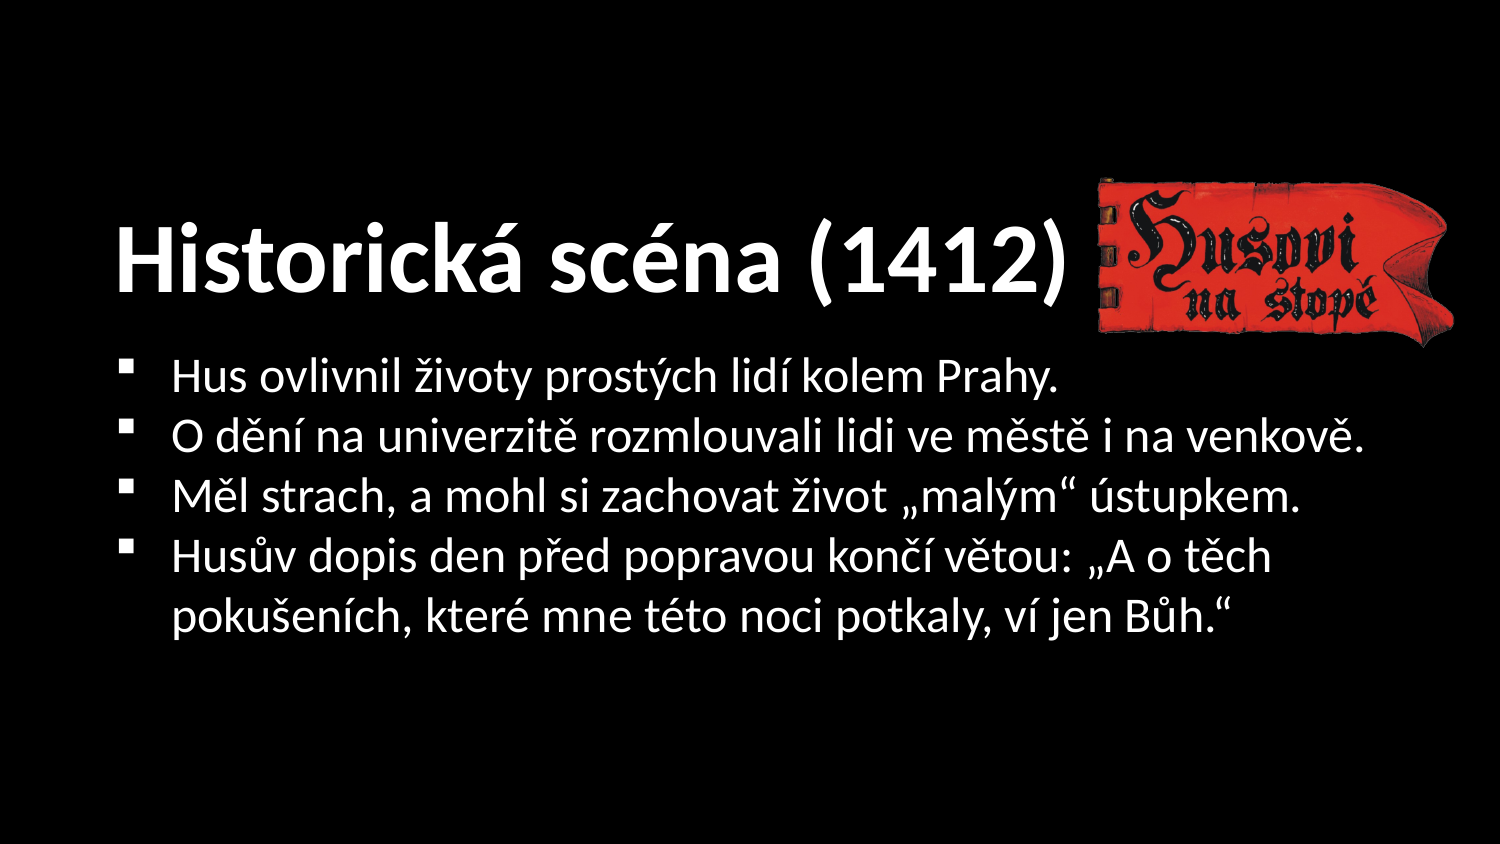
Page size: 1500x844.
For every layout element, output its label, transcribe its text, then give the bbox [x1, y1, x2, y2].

picture [1092, 173, 1457, 353]
text_box Historická scéna (1412) Hus ovlivnil životy prostých lidí kolem Prahy. O dění na univerzitě rozmlouvali lidi ve městě i na venkově. Měl strach, a mohl si zachovat život „malým“ ústupkem. Husův dopis den před popravou končí větou: „A o těch pokušeních, které mne této noci potkaly, ví jen Bůh.“ [100, 185, 1388, 651]
